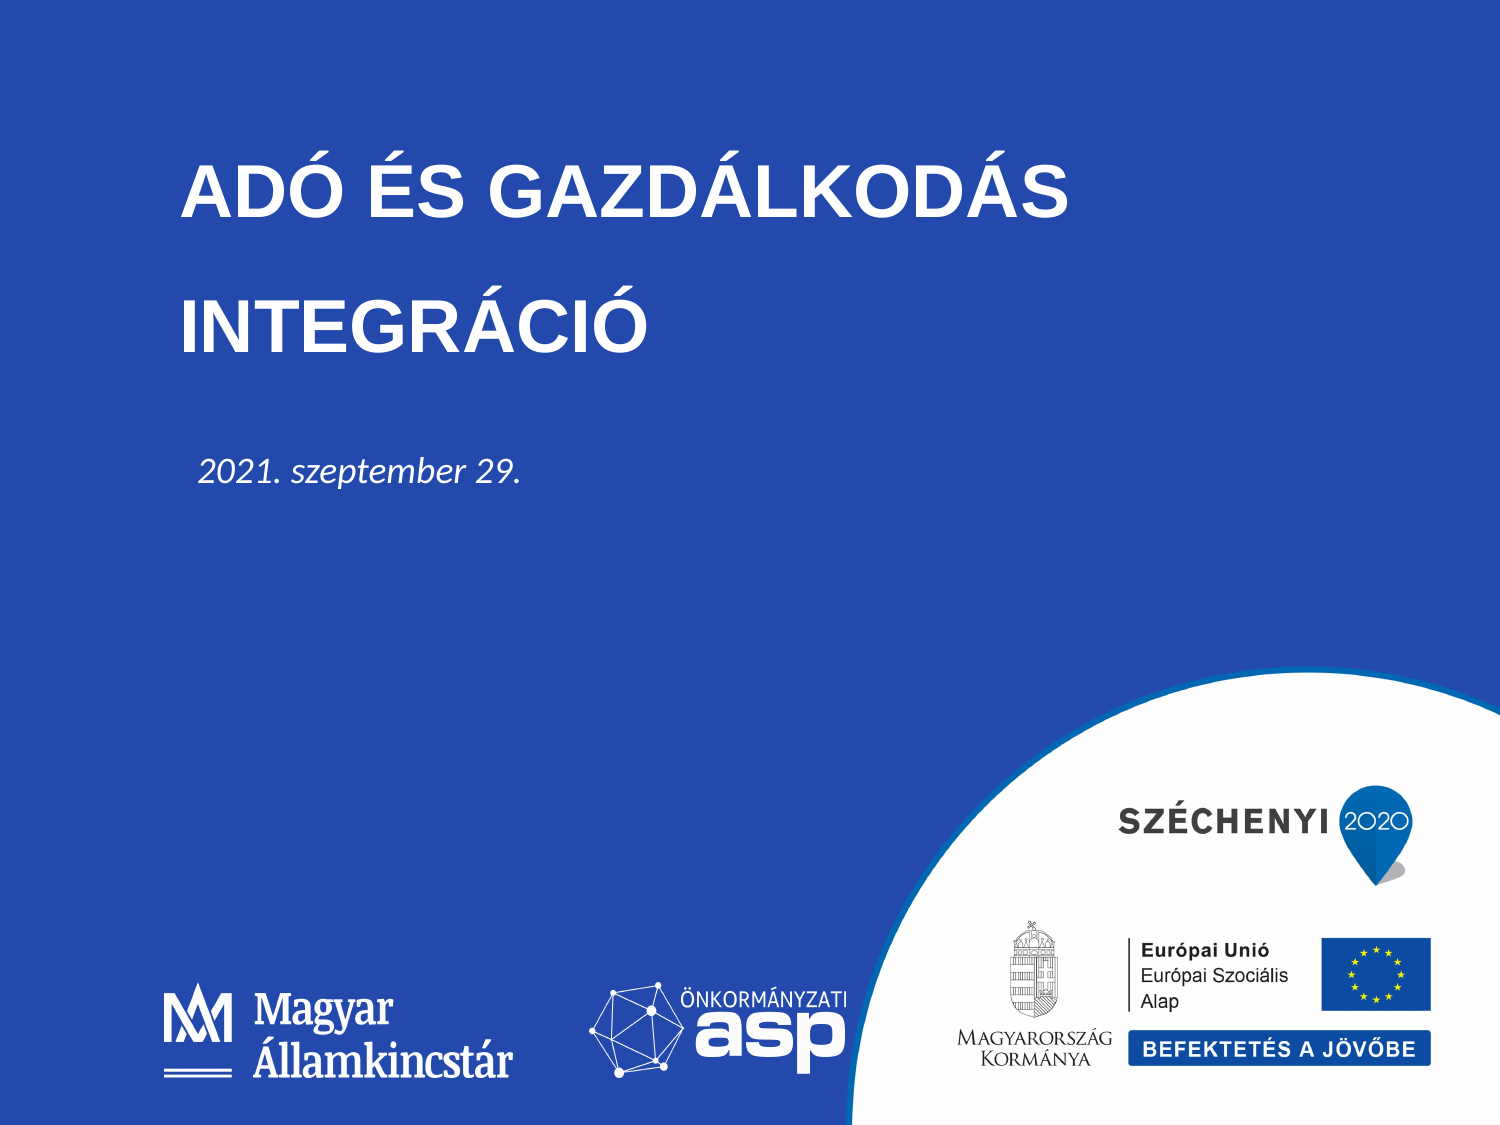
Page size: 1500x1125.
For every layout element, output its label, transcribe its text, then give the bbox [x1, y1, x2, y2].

text_box 2021. szeptember 29. [181, 348, 559, 536]
title ADÓ és Gazdálkodás Integráció [164, 90, 1325, 716]
picture [0, 0, 1500, 1125]
